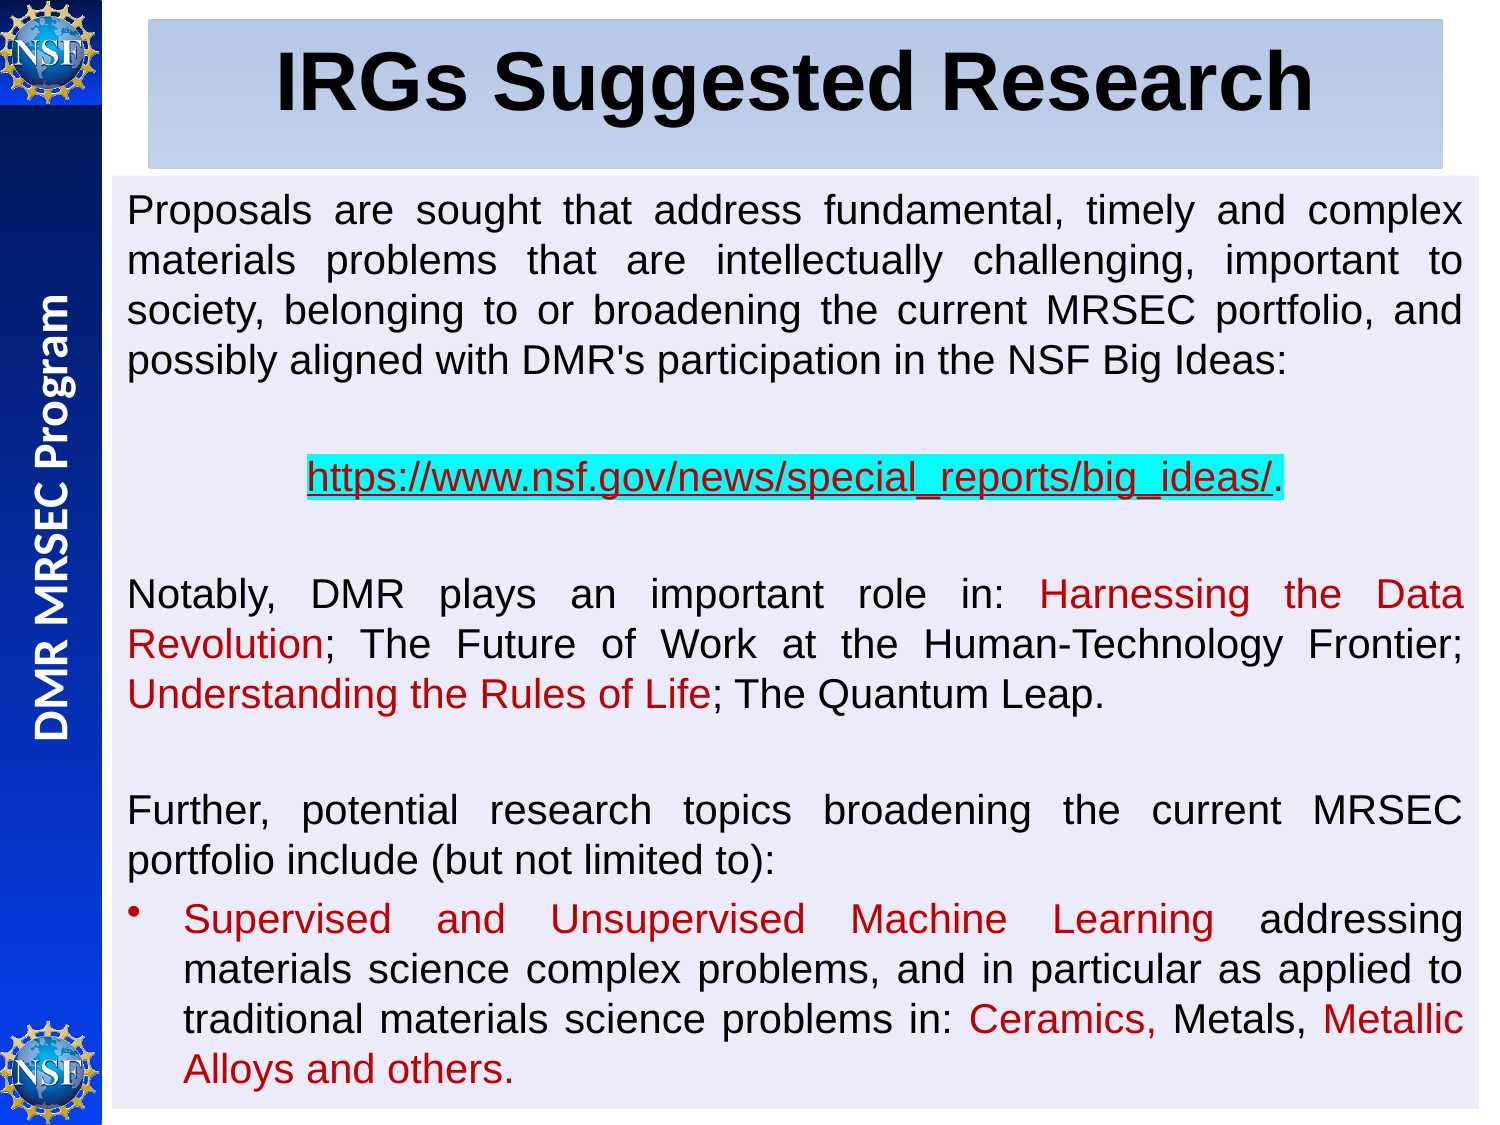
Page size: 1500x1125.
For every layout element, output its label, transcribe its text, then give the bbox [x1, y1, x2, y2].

title IRGs Suggested Research [148, 19, 1443, 169]
picture [0, 1019, 100, 1125]
list Proposals are sought that address fundamental, timely and complex materials problems that are intellectually challenging, important to society, belonging to or broadening the current MRSEC portfolio, and possibly aligned with DMR's participation in the NSF Big Ideas: https://www.nsf.gov/news/special_reports/big_ideas/. Notably, DMR plays an important role in: Harnessing the Data Revolution; The Future of Work at the Human-Technology Frontier; Understanding the Rules of Life; The Quantum Leap. Further, potential research topics broadening the current MRSEC portfolio include (but not limited to): Supervised and Unsupervised Machine Learning addressing materials science complex problems, and in particular as applied to traditional materials science problems in: Ceramics, Metals, Metallic Alloys and others. [112, 175, 1479, 1109]
picture [0, 0, 100, 105]
